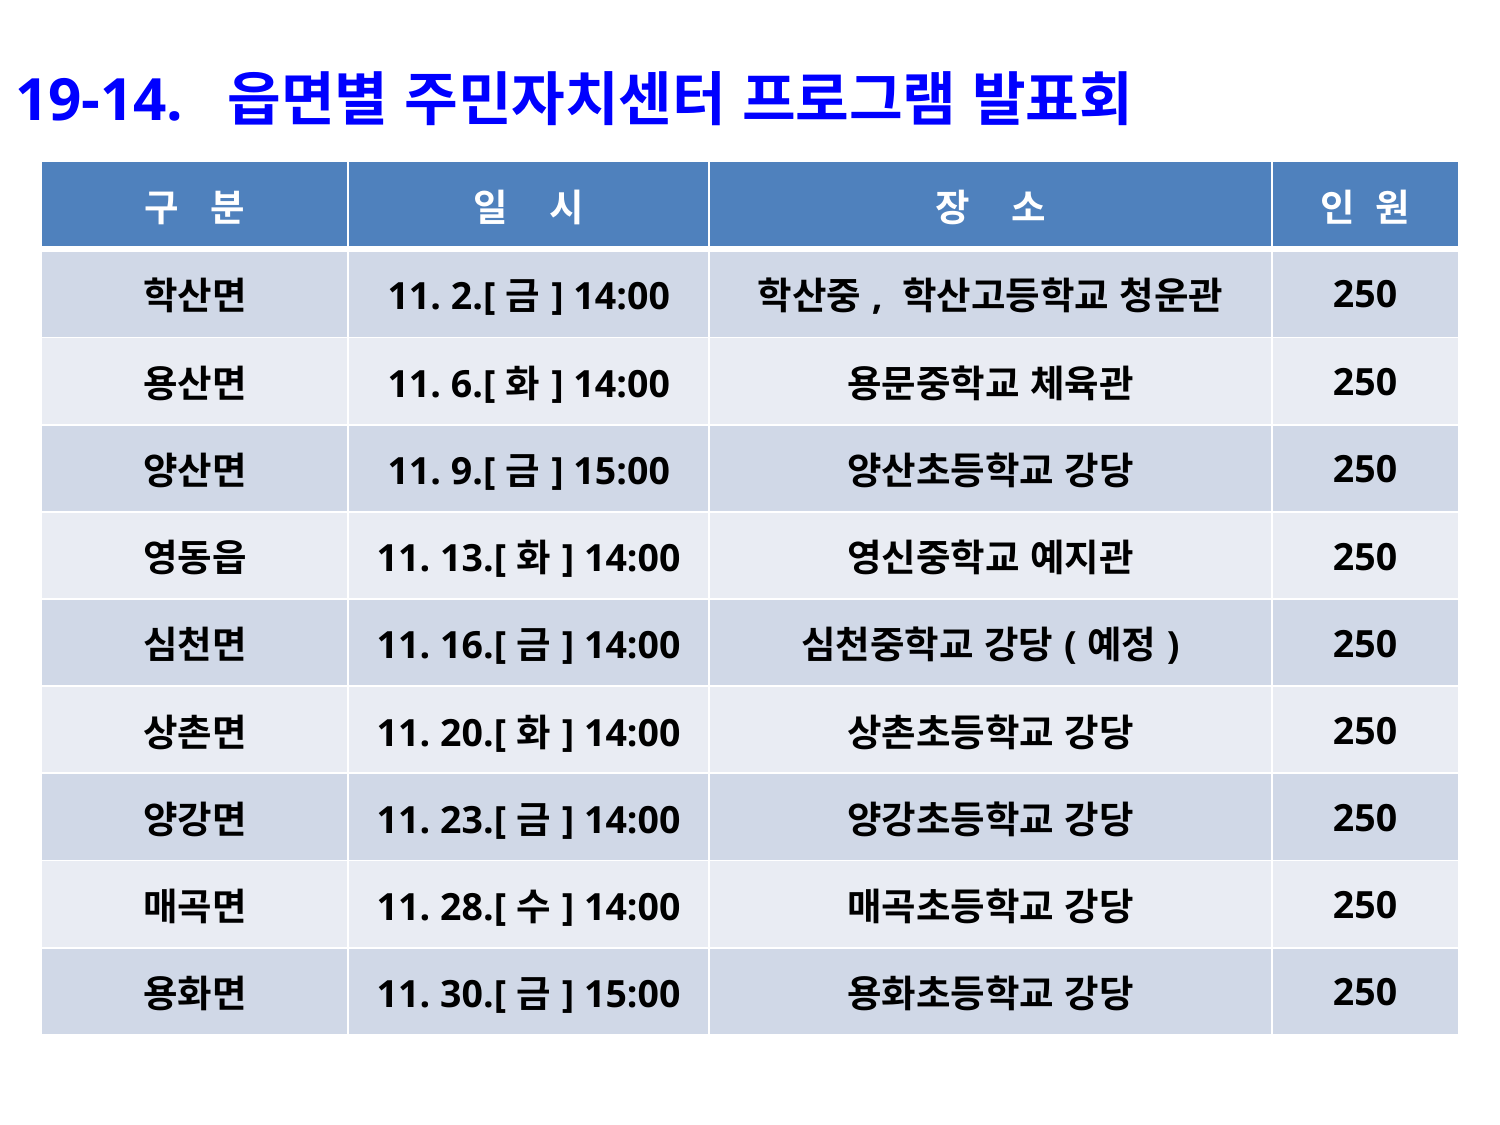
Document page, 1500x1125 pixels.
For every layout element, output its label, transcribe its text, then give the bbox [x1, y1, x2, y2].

table_cell 250 [1273, 513, 1458, 598]
table_header 장 소 [710, 162, 1271, 246]
table_cell 250 [1273, 252, 1458, 337]
table_cell 11. 6.[화] 14:00 [349, 338, 708, 424]
table_cell 심천면 [42, 600, 347, 685]
table_cell 상촌초등학교 강당 [710, 687, 1271, 772]
table_cell 양산초등학교 강당 [710, 426, 1271, 511]
table_cell 학산중, 학산고등학교 청운관 [710, 252, 1271, 337]
table_cell 매곡초등학교 강당 [710, 861, 1271, 947]
table_cell 250 [1273, 338, 1458, 424]
table_cell 11. 20.[화] 14:00 [349, 687, 708, 772]
table_cell 250 [1273, 426, 1458, 511]
table_header 구 분 [42, 162, 347, 246]
table_cell 상촌면 [42, 687, 347, 772]
table_cell 250 [1273, 774, 1458, 860]
table_cell 매곡면 [42, 861, 347, 947]
table_cell 11. 16.[금] 14:00 [349, 600, 708, 685]
table_cell 양강초등학교 강당 [710, 774, 1271, 860]
table_header 인 원 [1273, 162, 1458, 246]
table_cell 영동읍 [42, 513, 347, 598]
table_cell 11. 28.[수] 14:00 [349, 861, 708, 947]
table_cell 학산면 [42, 252, 347, 337]
table_cell 11. 2.[금] 14:00 [349, 252, 708, 337]
table_cell 11. 13.[화] 14:00 [349, 513, 708, 598]
table_header 일 시 [349, 162, 708, 246]
text_box 19-14. 읍면별 주민자치센터 프로그램 발표회 [0, 19, 1500, 1125]
table_cell 11. 9.[금] 15:00 [349, 426, 708, 511]
table_cell 250 [1273, 949, 1458, 1034]
table_cell 용문중학교 체육관 [710, 338, 1271, 424]
table_cell 용화초등학교 강당 [710, 949, 1271, 1034]
table_cell 양강면 [42, 774, 347, 860]
table_cell 250 [1273, 861, 1458, 947]
table_cell 용화면 [42, 949, 347, 1034]
table_cell 용산면 [42, 338, 347, 424]
table_cell 250 [1273, 600, 1458, 685]
table_cell 11. 23.[금] 14:00 [349, 774, 708, 860]
table_cell 11. 30.[금] 15:00 [349, 949, 708, 1034]
table_cell 양산면 [42, 426, 347, 511]
table_cell 250 [1273, 687, 1458, 772]
table_cell 심천중학교 강당(예정) [710, 600, 1271, 685]
table_cell 영신중학교 예지관 [710, 513, 1271, 598]
